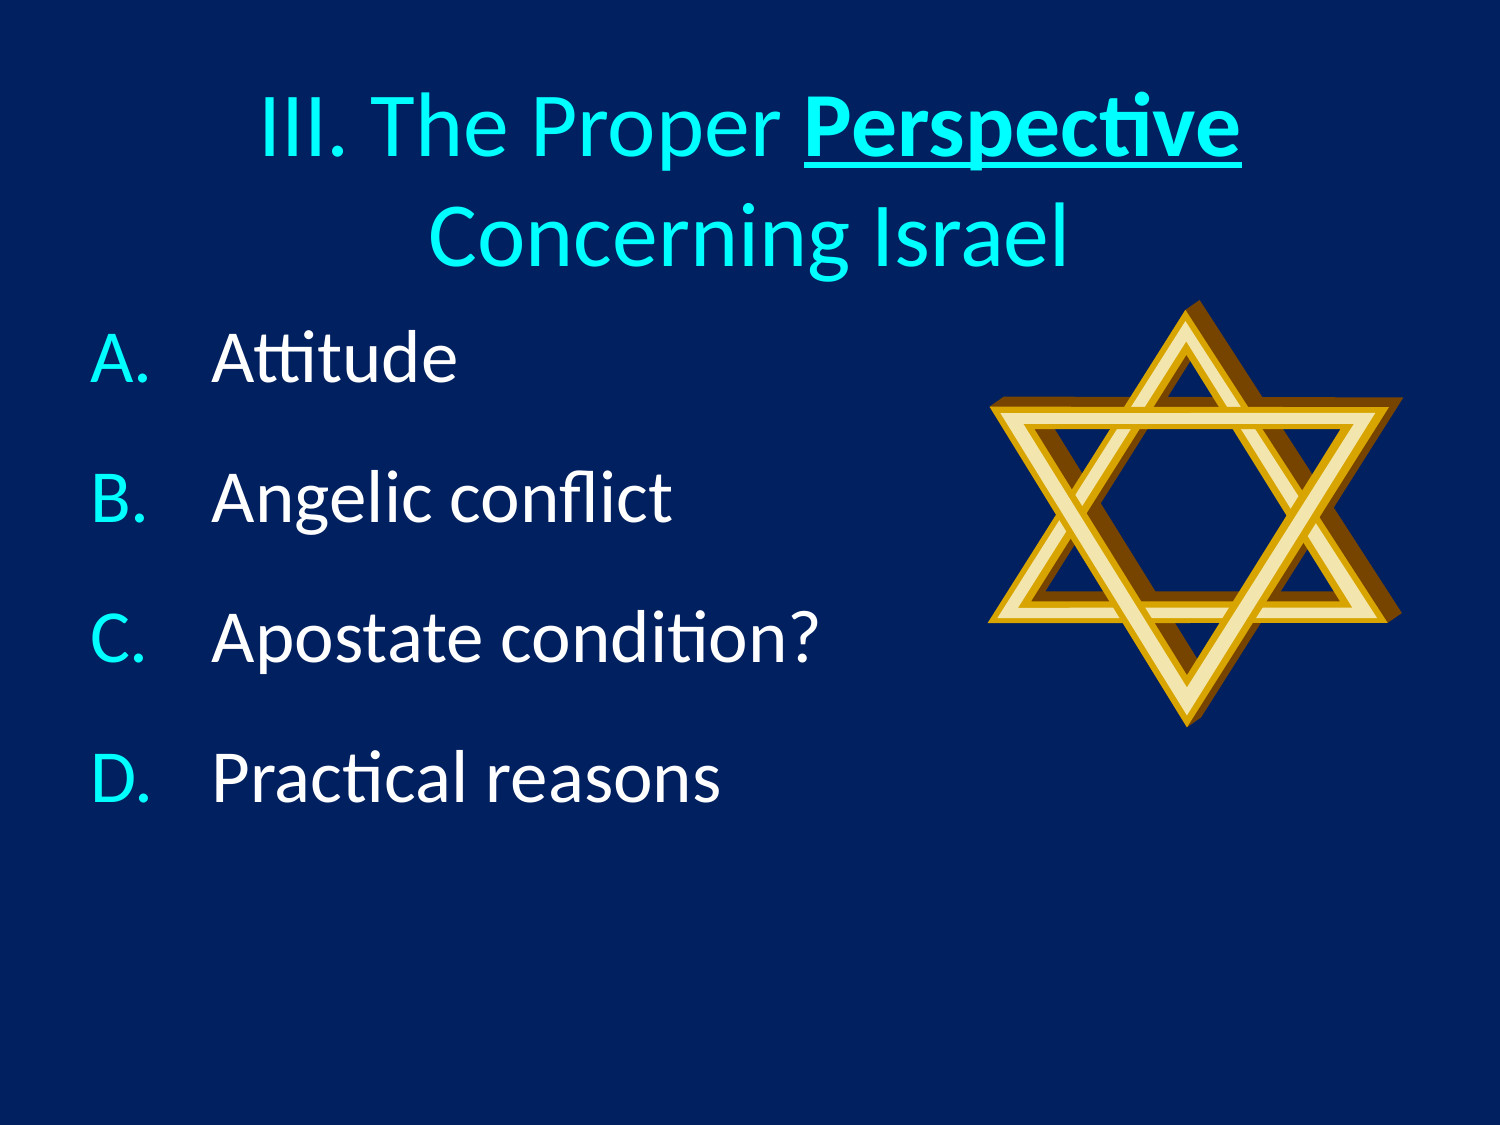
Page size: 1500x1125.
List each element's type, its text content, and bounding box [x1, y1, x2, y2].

list Attitude Angelic conflict Apostate condition? Practical reasons [74, 299, 901, 851]
picture [987, 299, 1404, 728]
title III. The Proper Perspective Concerning Israel [87, 37, 1413, 313]
